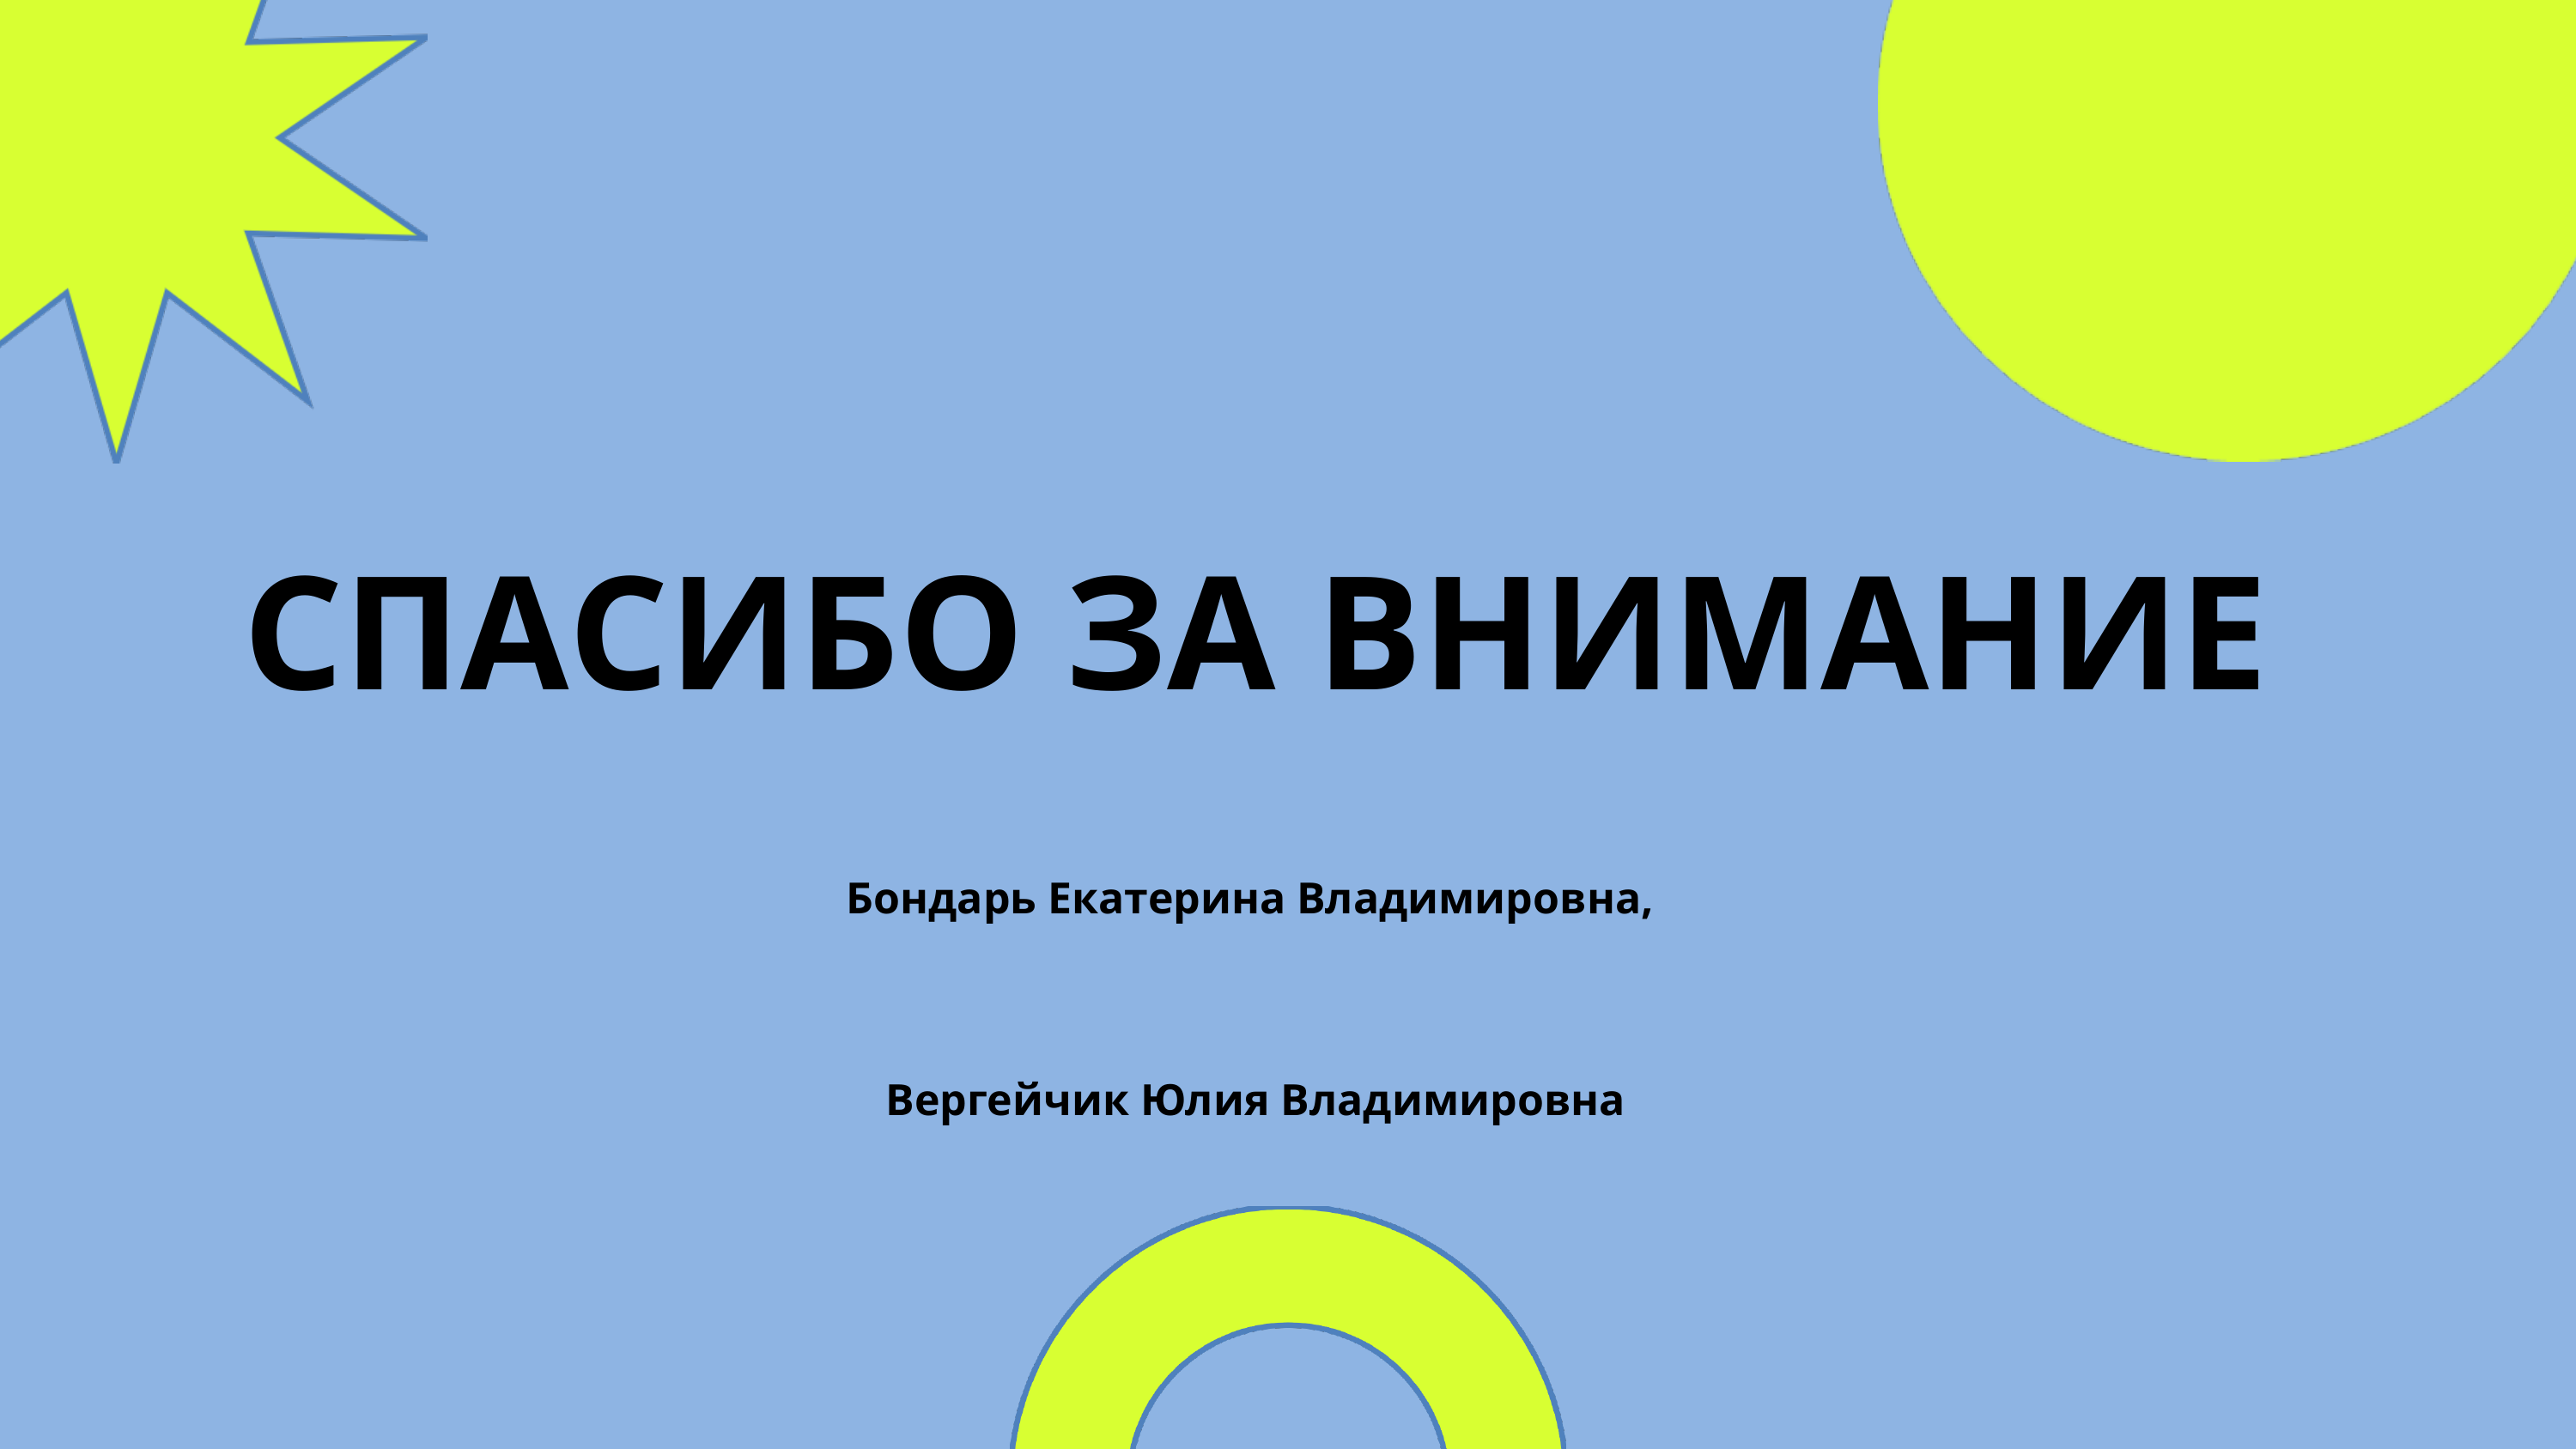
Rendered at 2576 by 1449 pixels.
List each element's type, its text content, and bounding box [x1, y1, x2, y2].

text_box СПАСИБО ЗА ВНИМАНИЕ Бондарь Екатерина Владимировна, Вергейчик Юлия Владимировна [64, 520, 2447, 1449]
picture [1008, 1206, 1566, 1449]
picture [0, 0, 428, 464]
picture [1878, 0, 2576, 462]
